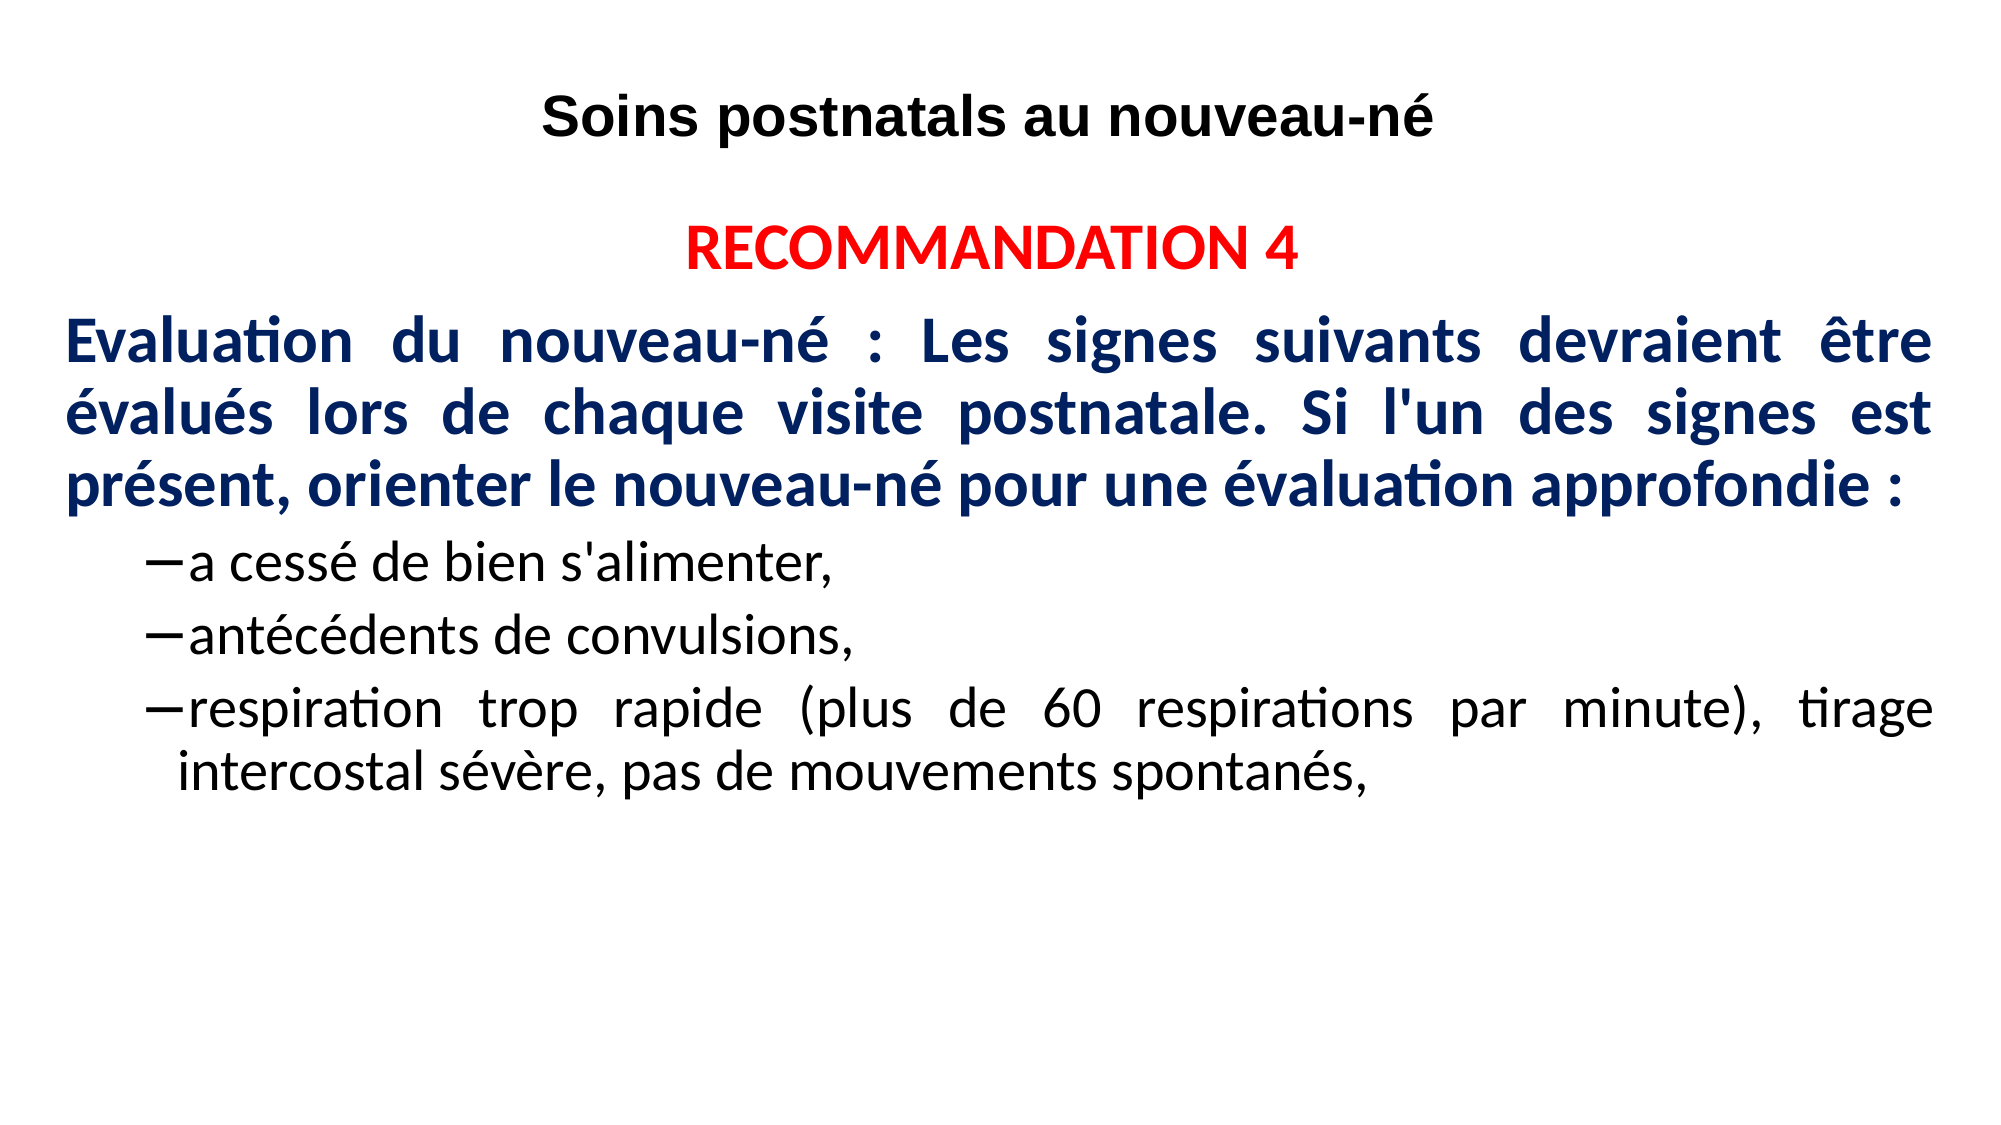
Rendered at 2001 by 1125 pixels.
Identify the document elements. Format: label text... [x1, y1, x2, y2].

title Soins postnatals au nouveau-né [315, 47, 1679, 189]
list RECOMMANDATION 4 Evaluation du nouveau-né : Les signes suivants devraient être évalués lors de chaque visite postnatale. Si l'un des signes est présent, orienter le nouveau-né pour une évaluation approfondie : a cessé de bien s'alimenter, antécédents de convulsions, respiration trop rapide (plus de 60 respirations par minute), tirage intercostal sévère, pas de mouvements spontanés, [50, 204, 1950, 1074]
